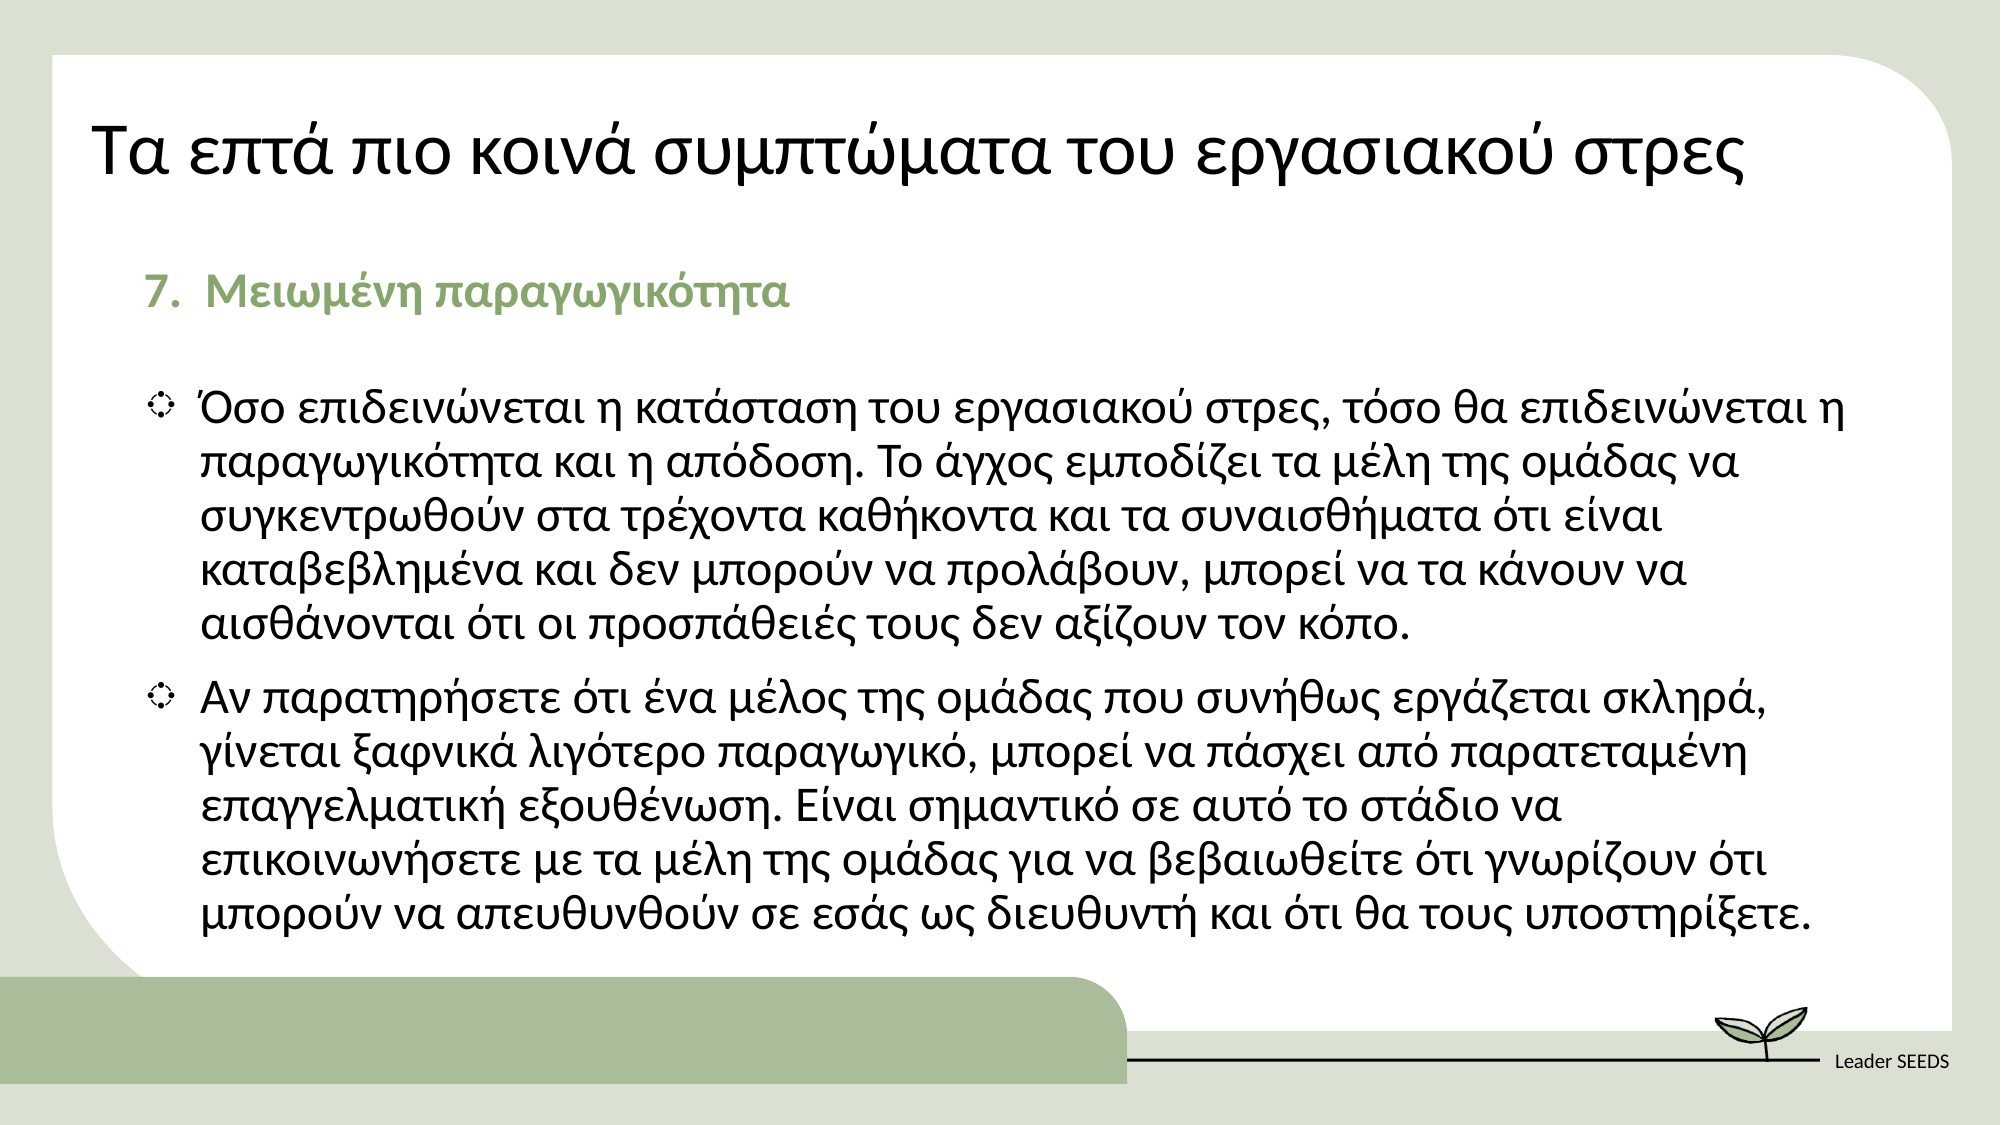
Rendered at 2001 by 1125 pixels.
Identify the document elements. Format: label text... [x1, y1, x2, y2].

picture [143, 386, 179, 422]
picture [143, 677, 179, 713]
list 7. Μειωμένη παραγωγικότητα Όσο επιδεινώνεται η κατάσταση του εργασιακού στρες, τόσο θα επιδεινώνεται η παραγωγικότητα και η απόδοση. Το άγχος εμποδίζει τα μέλη της ομάδας να συγκεντρωθούν στα τρέχοντα καθήκοντα και τα συναισθήματα ότι είναι καταβεβλημένα και δεν μπορούν να προλάβουν, μπορεί να τα κάνουν να αισθάνονται ότι οι προσπάθειές τους δεν αξίζουν τον κόπο. Αν παρατηρήσετε ότι ένα μέλος της ομάδας που συνήθως εργάζεται σκληρά, γίνεται ξαφνικά λιγότερο παραγωγικό, μπορεί να πάσχει από παρατεταμένη επαγγελματική εξουθένωση. Είναι σημαντικό σε αυτό το στάδιο να επικοινωνήσετε με τα μέλη της ομάδας για να βεβαιωθείτε ότι γνωρίζουν ότι μπορούν να απευθυνθούν σε εσάς ως διευθυντή και ότι θα τους υποστηρίξετε. [128, 256, 1867, 913]
list Τα επτά πιο κοινά συμπτώματα του εργασιακού στρες [76, 102, 1869, 235]
